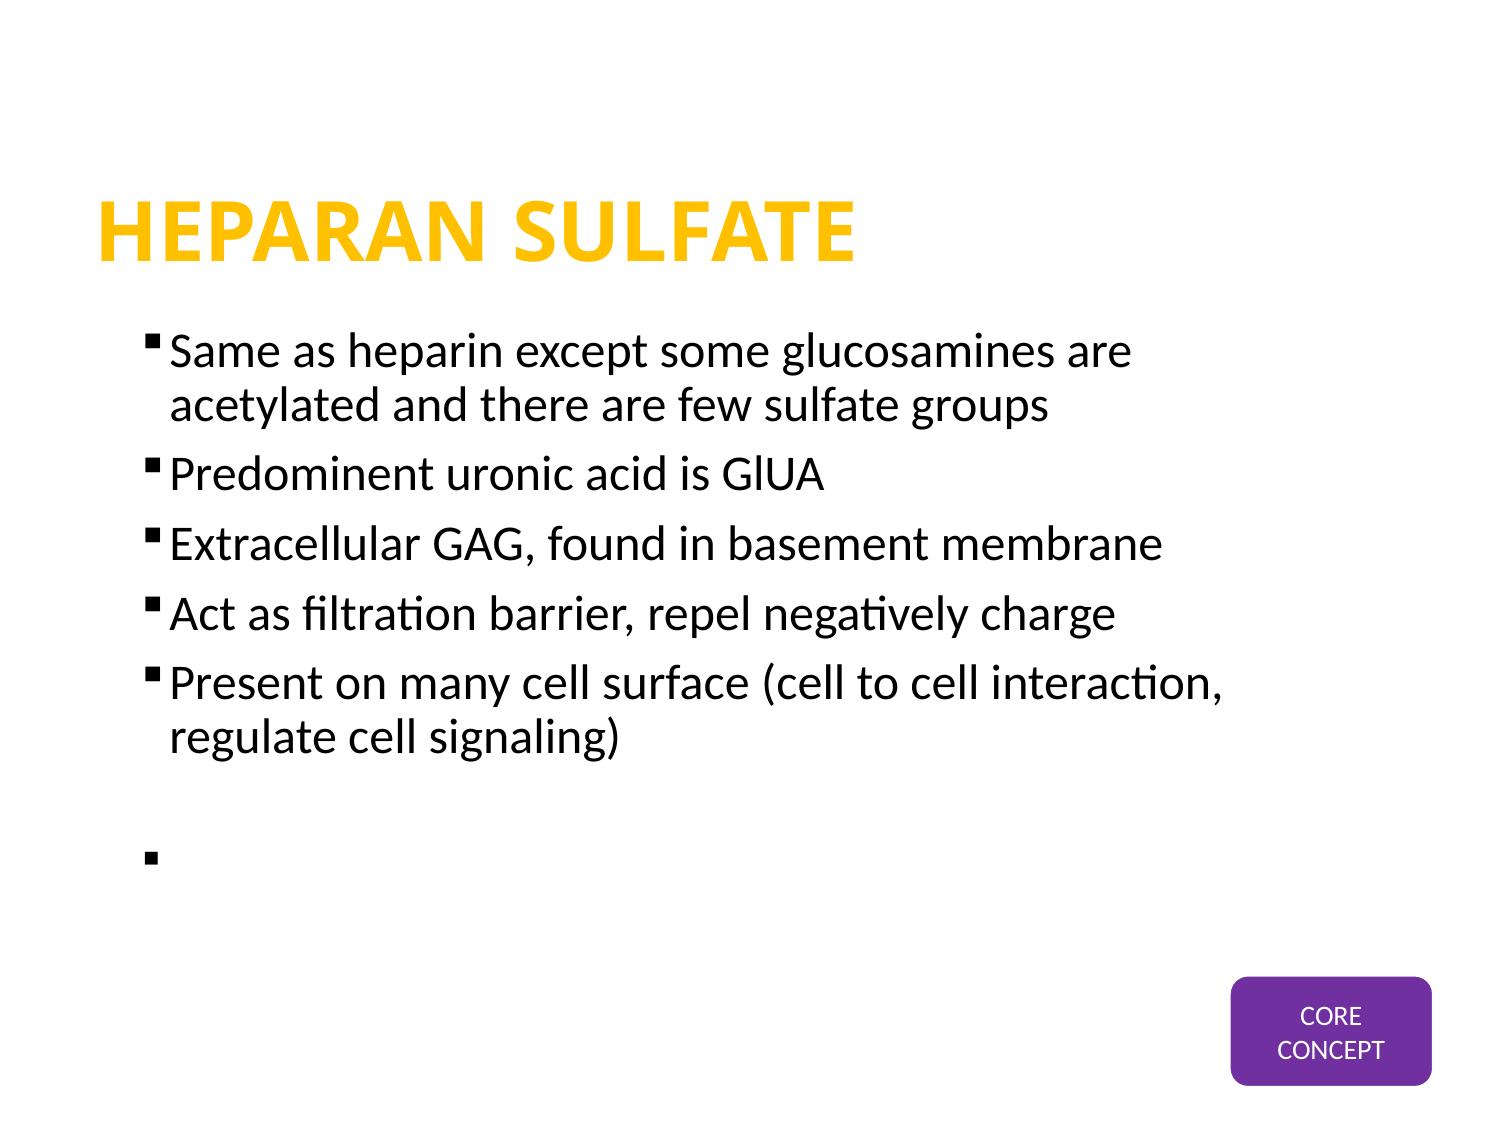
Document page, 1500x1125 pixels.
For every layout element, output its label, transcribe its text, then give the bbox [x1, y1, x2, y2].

text_box CORE CONCEPT [1227, 973, 1436, 1090]
list Same as heparin except some glucosamines are acetylated and there are few sulfate groups Predominent uronic acid is GlUA Extracellular GAG, found in basement membrane Act as filtration barrier, repel negatively charge Present on many cell surface (cell to cell interaction, regulate cell signaling) [126, 316, 1272, 929]
title HEPARAN SULFATE [79, 196, 1237, 273]
